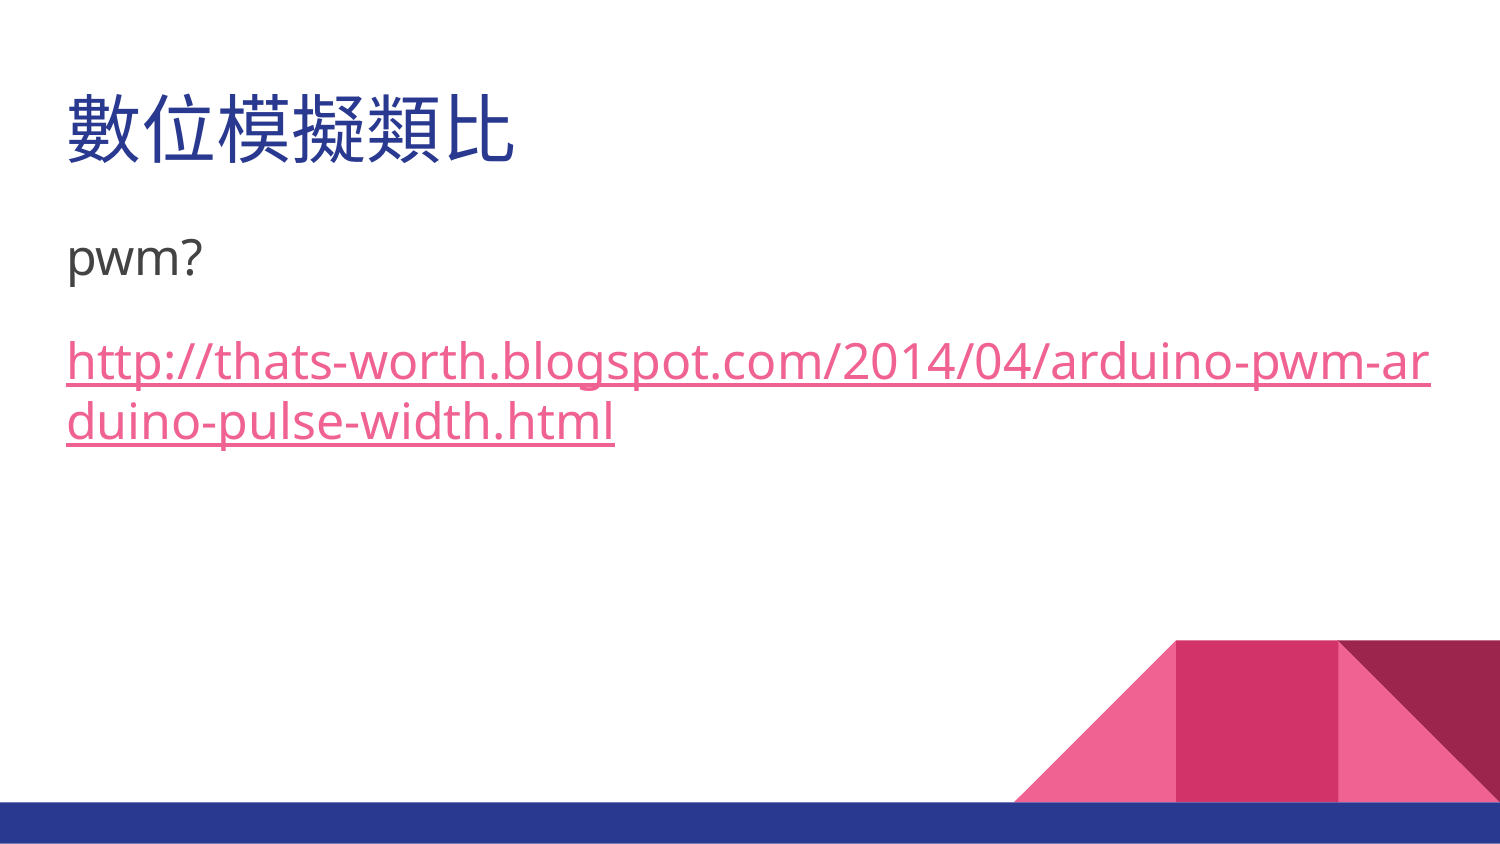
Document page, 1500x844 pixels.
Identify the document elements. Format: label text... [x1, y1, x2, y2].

list pwm? http://thats-worth.blogspot.com/2014/04/arduino-pwm-arduino-pulse-width.html [51, 201, 1449, 750]
title 數位模擬類比 [51, 67, 1449, 167]
